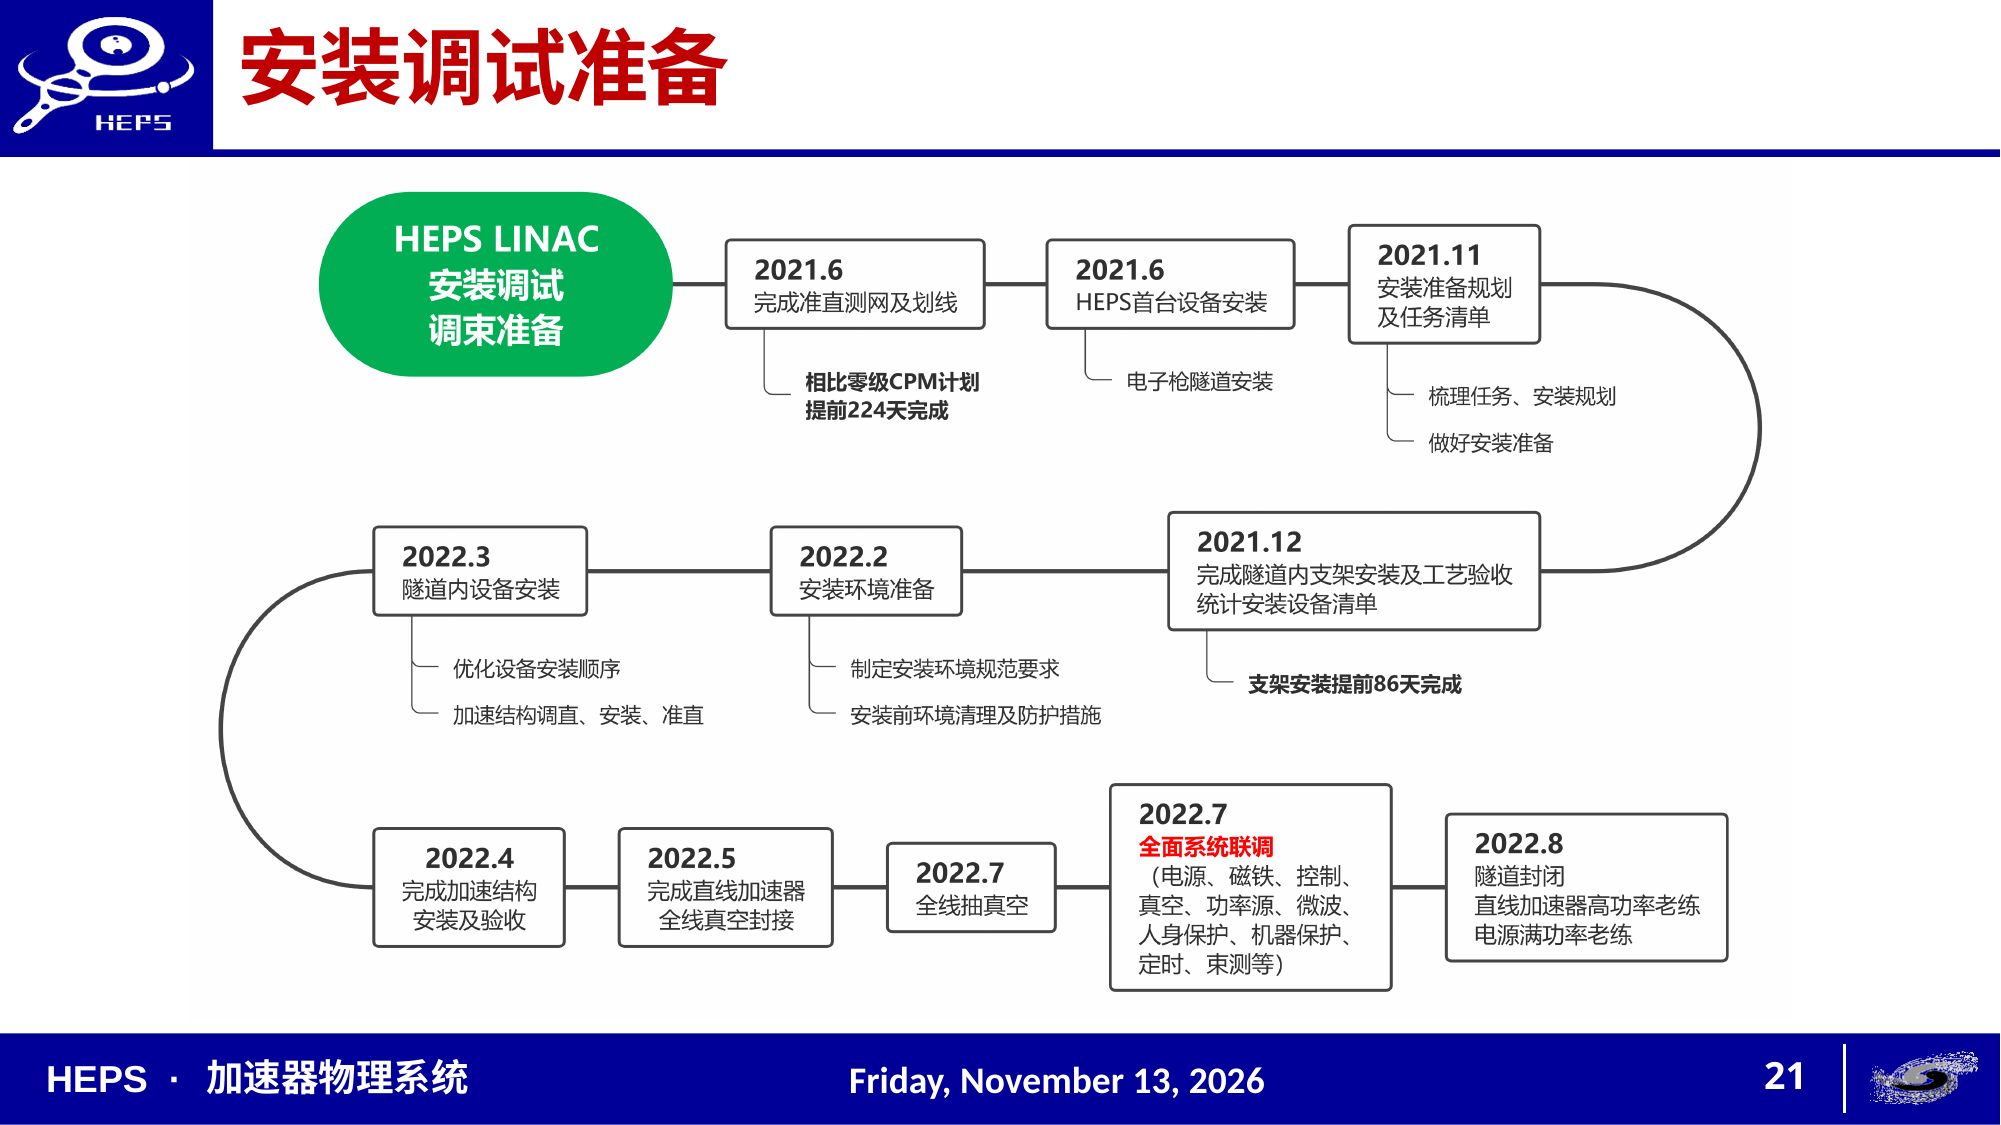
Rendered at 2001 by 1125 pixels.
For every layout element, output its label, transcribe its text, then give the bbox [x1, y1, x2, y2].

title 安装调试准备 [222, 17, 1981, 127]
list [188, 160, 1792, 1021]
picture [0, 11, 213, 139]
